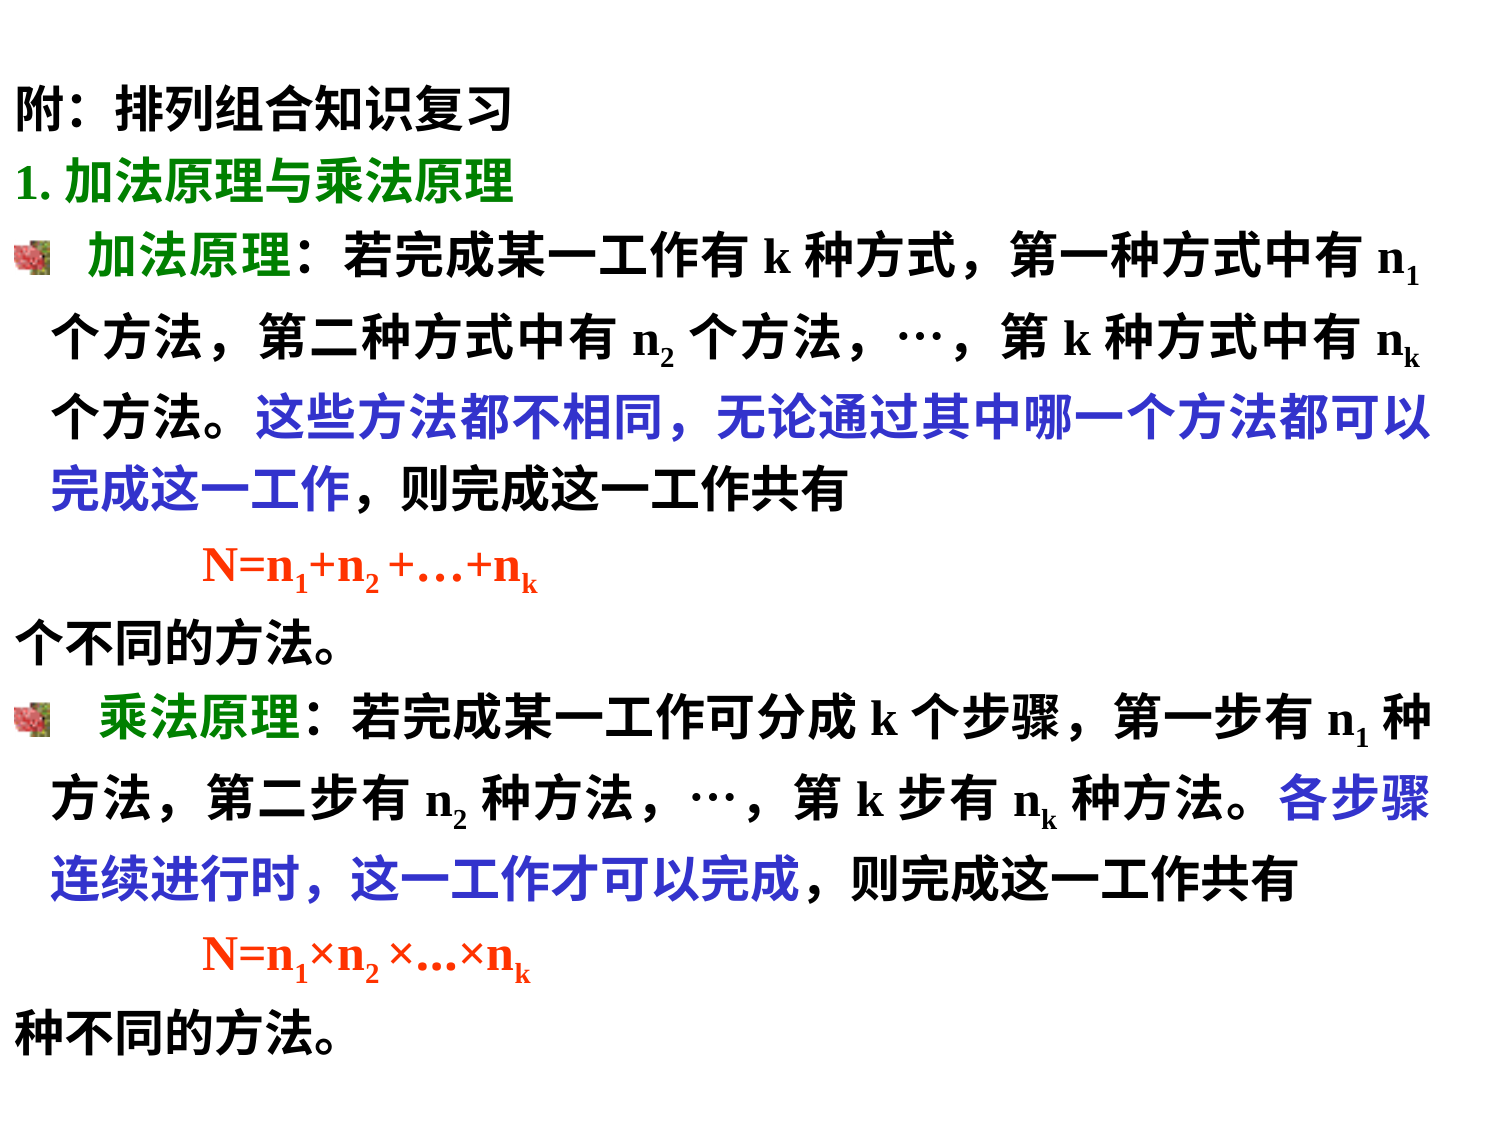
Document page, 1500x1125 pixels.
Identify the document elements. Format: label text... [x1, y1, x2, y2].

picture [14, 239, 50, 275]
picture [14, 701, 50, 737]
text_box 附：排列组合知识复习 1.加法原理与乘法原理 加法原理：若完成某一工作有k种方式，第一种方式中有n1个方法，第二种方式中有n2个方法，…，第k种方式中有nk个方法。这些方法都不相同，无论通过其中哪一个方法都可以完成这一工作，则完成这一工作共有 N=n1+n2 +…+nk 个不同的方法。 乘法原理：若完成某一工作可分成k个步骤，第一步有n1种方法，第二步有n2种方法，…，第k步有nk种方法。各步骤连续进行时，这一工作才可以完成，则完成这一工作共有 N=n1×n2 ×…×nk 种不同的方法。 [0, 70, 1447, 1069]
